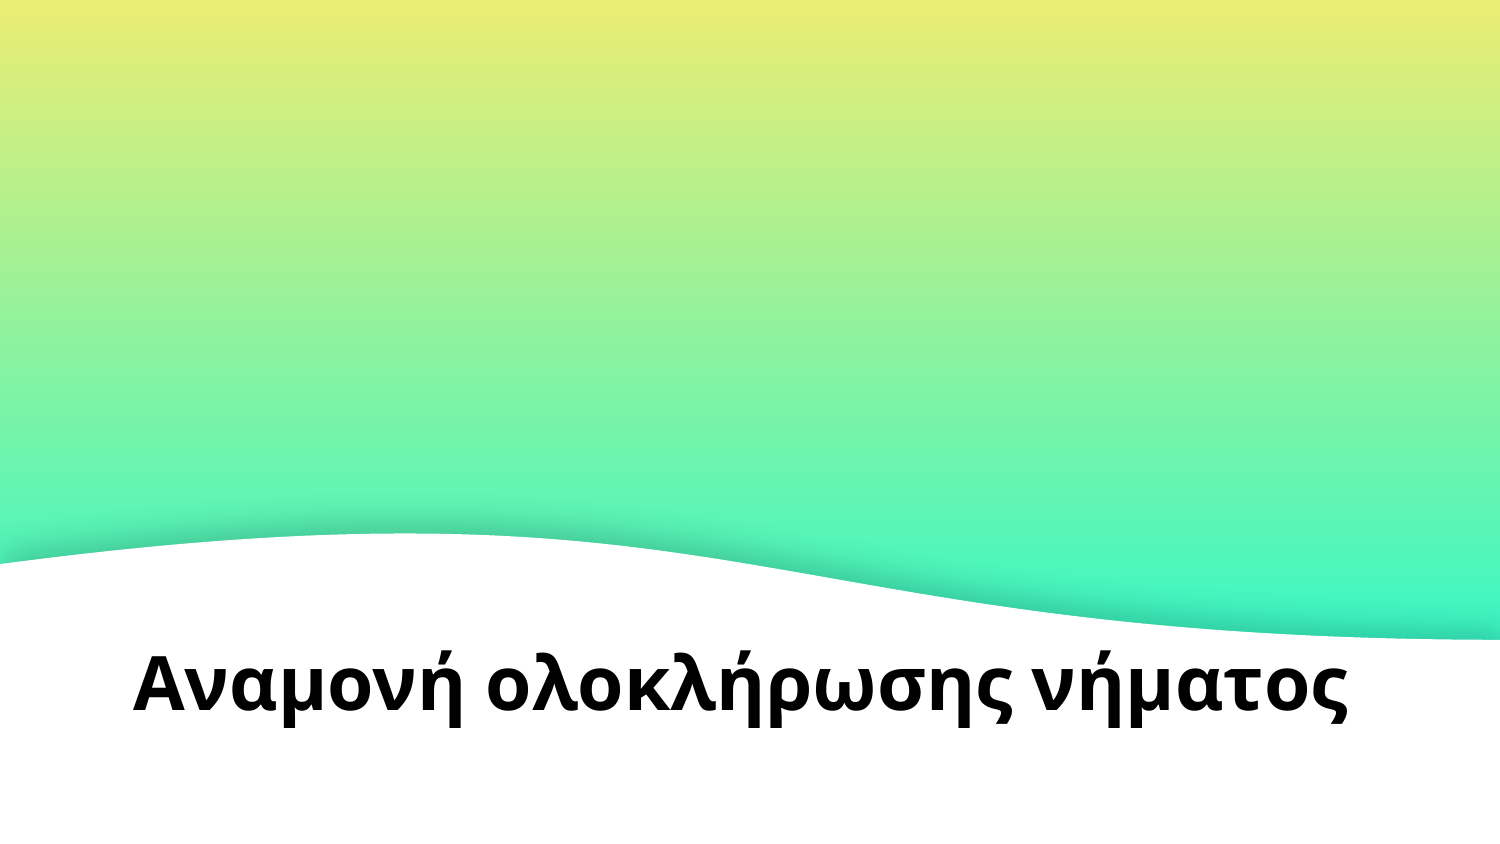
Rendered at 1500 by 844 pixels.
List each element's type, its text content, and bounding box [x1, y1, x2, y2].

title Αναμονή ολοκλήρωσης νήματος [118, 605, 1489, 756]
